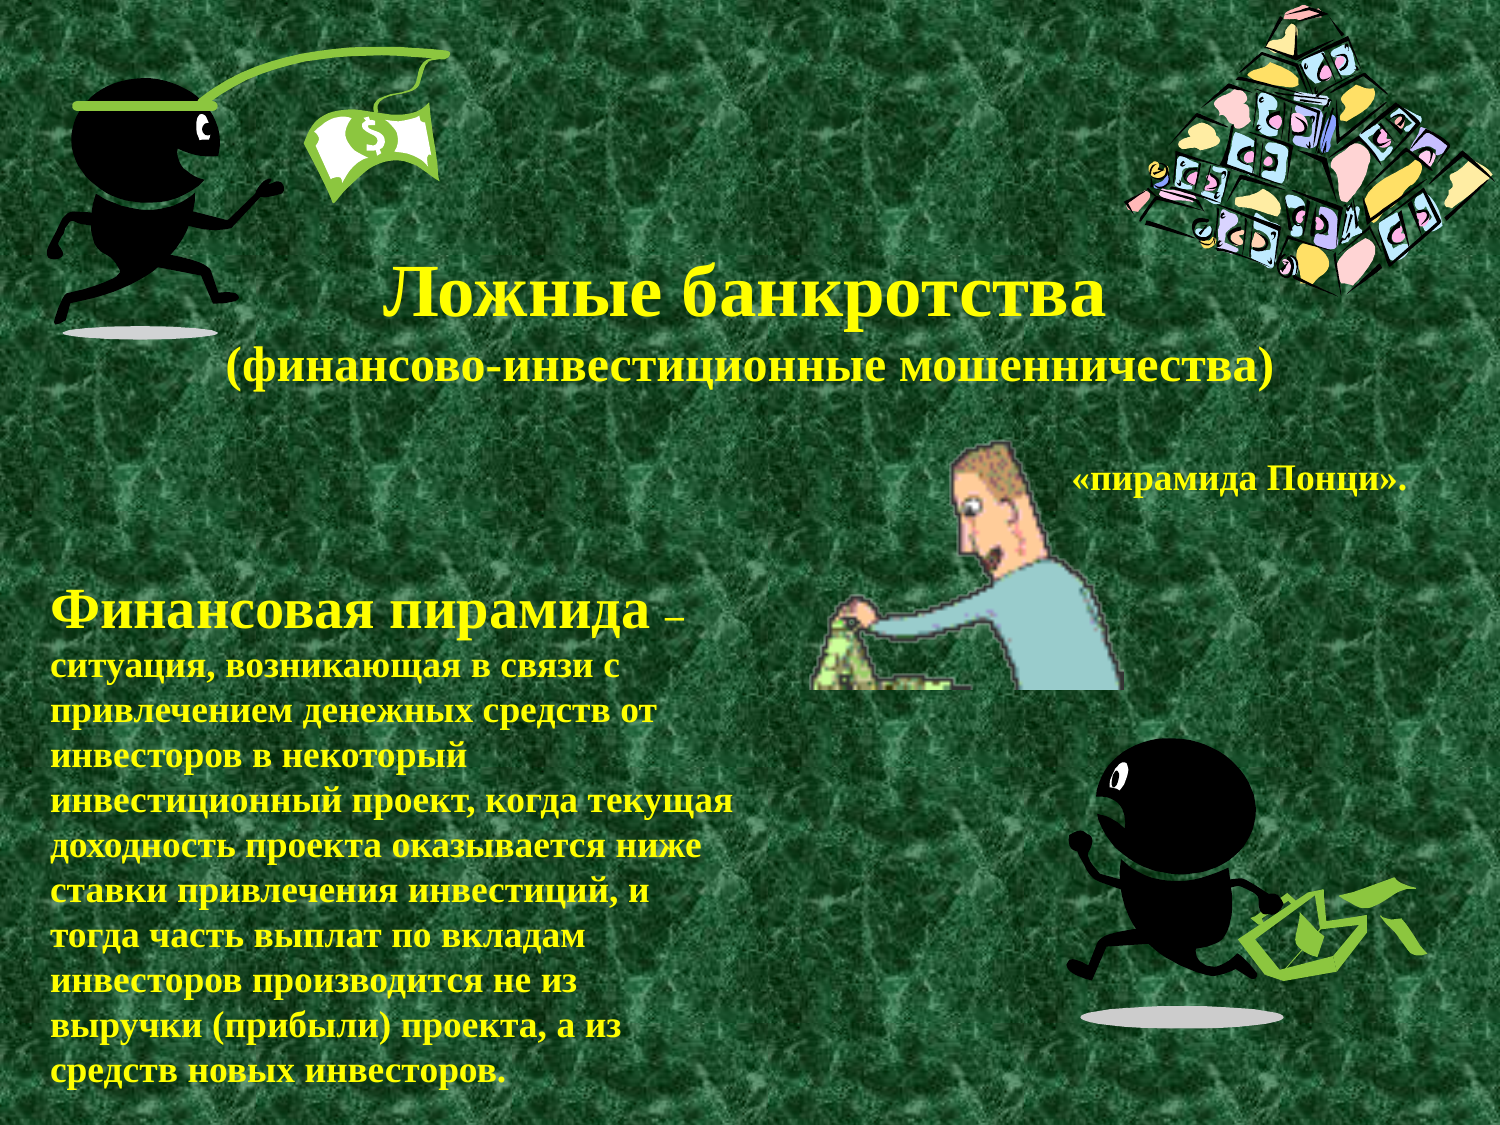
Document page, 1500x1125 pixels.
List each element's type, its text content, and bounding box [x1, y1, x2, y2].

text_box Финансовая пирамида – ситуация, возникающая в связи с привлечением денежных средств от инвесторов в некоторый инвестиционный проект, когда текущая доходность проекта оказывается ниже ставки привлечения инвестиций, и тогда часть выплат по вкладам инвесторов производится не из выручки (прибыли) проекта, а из средств новых инвесторов. [35, 562, 750, 1098]
text_box «пирамида Понци». [1128, 445, 1433, 505]
picture [0, 0, 1500, 1125]
text_box Ложные банкротства (финансово-инвестиционные мошенничества) [210, 234, 1290, 400]
